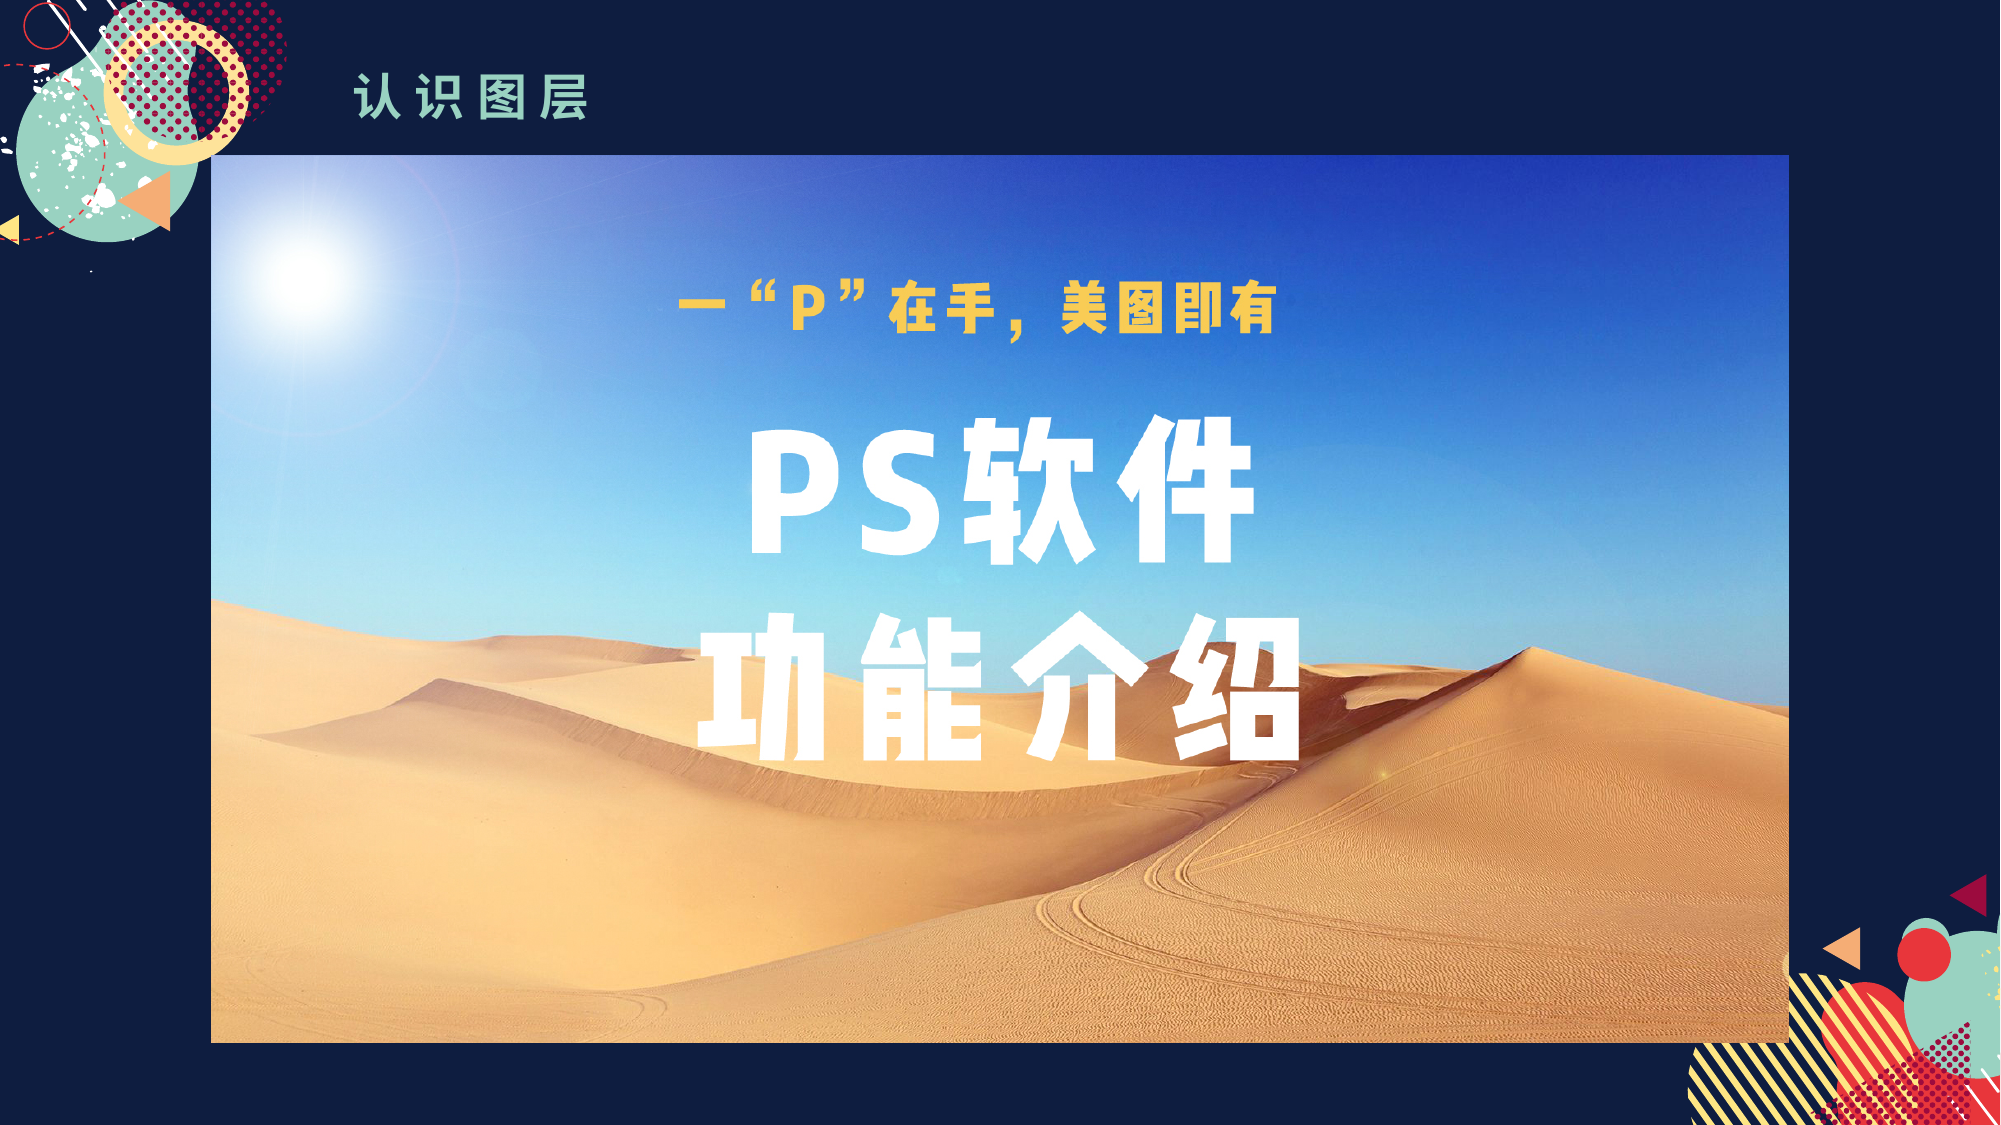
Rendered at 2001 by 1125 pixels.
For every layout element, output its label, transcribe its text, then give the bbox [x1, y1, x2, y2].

text_box 认识图层 [145, 28, 797, 134]
picture [211, 155, 1789, 1043]
